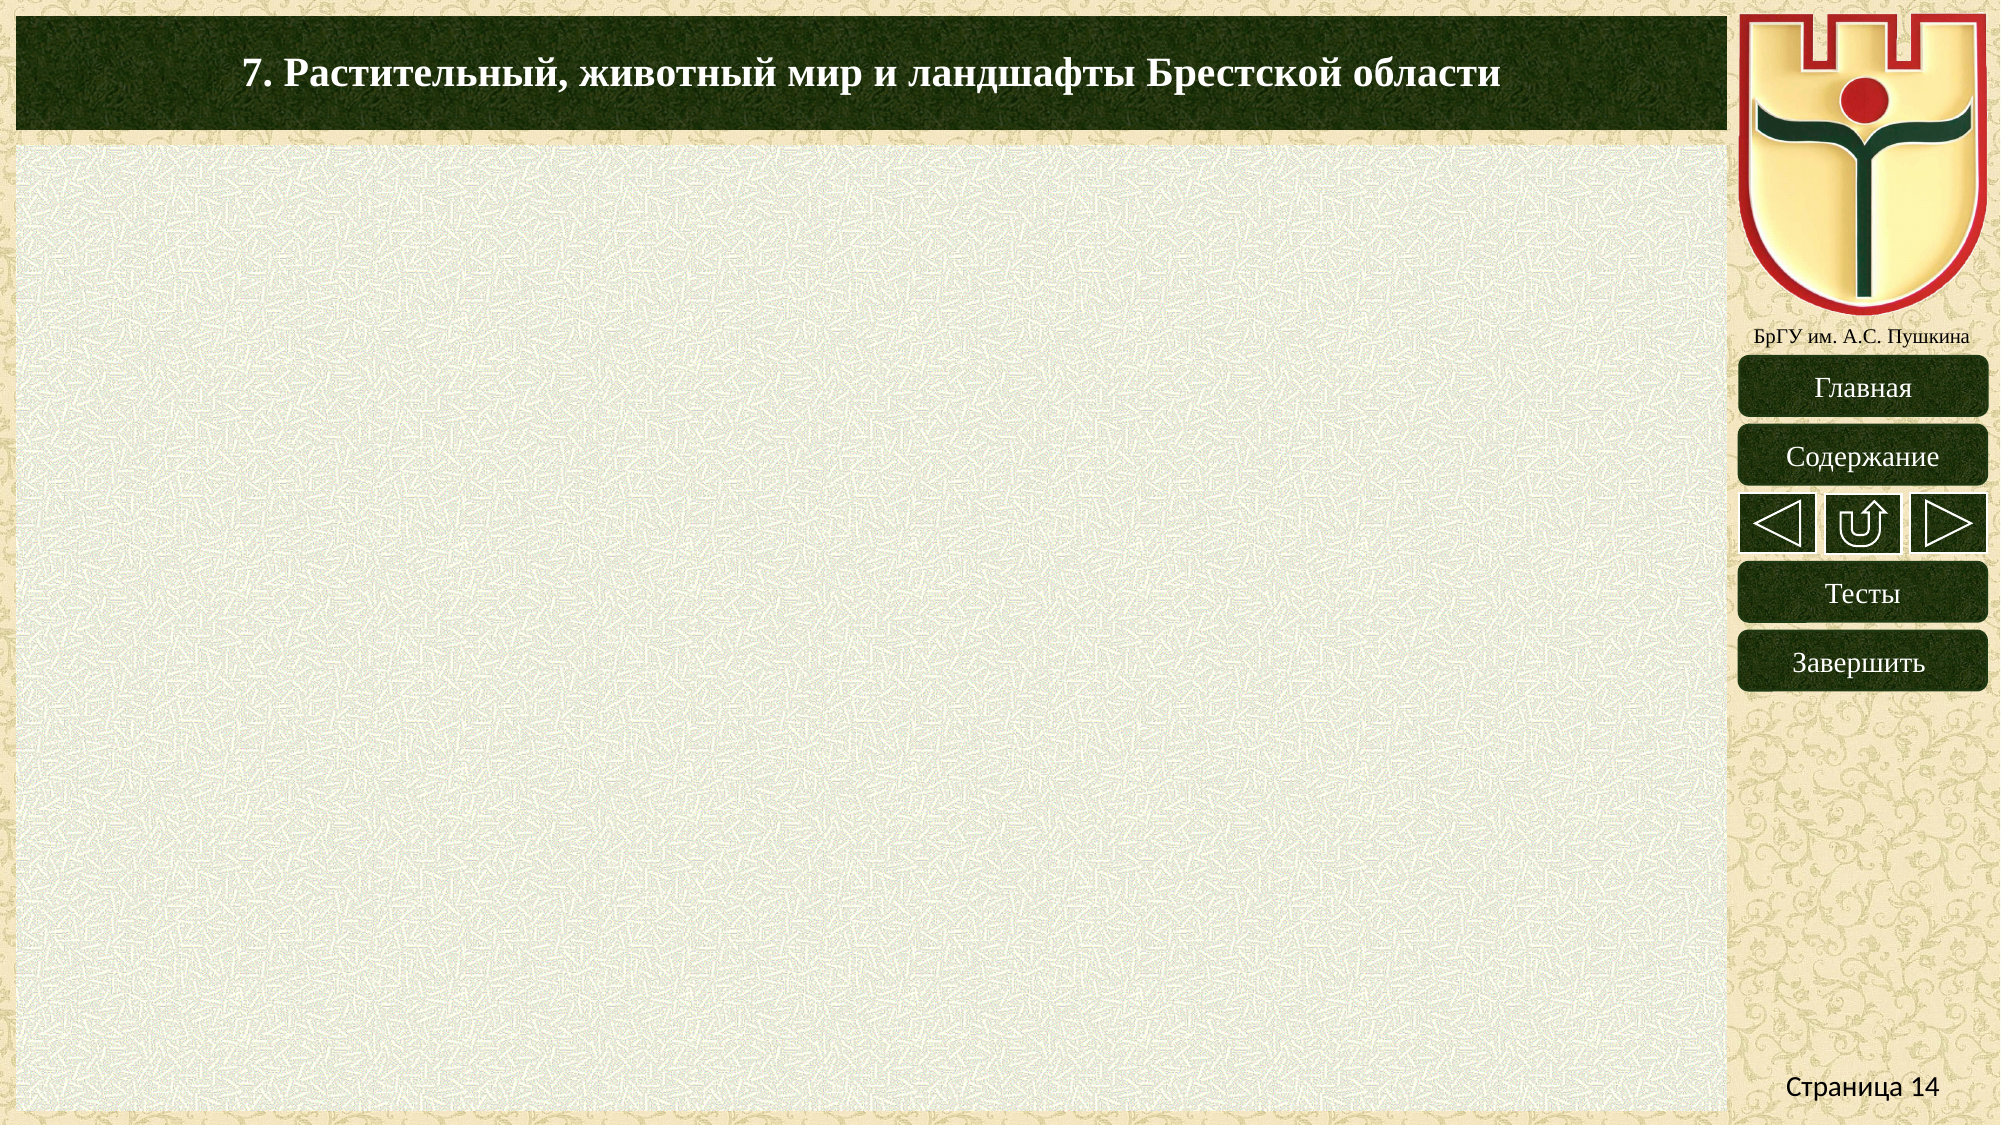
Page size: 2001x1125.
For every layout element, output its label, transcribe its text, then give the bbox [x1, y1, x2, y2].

title 7. Растительный, животный мир и ландшафты Брестской области [16, 16, 1727, 130]
picture [0, 0, 2001, 1125]
